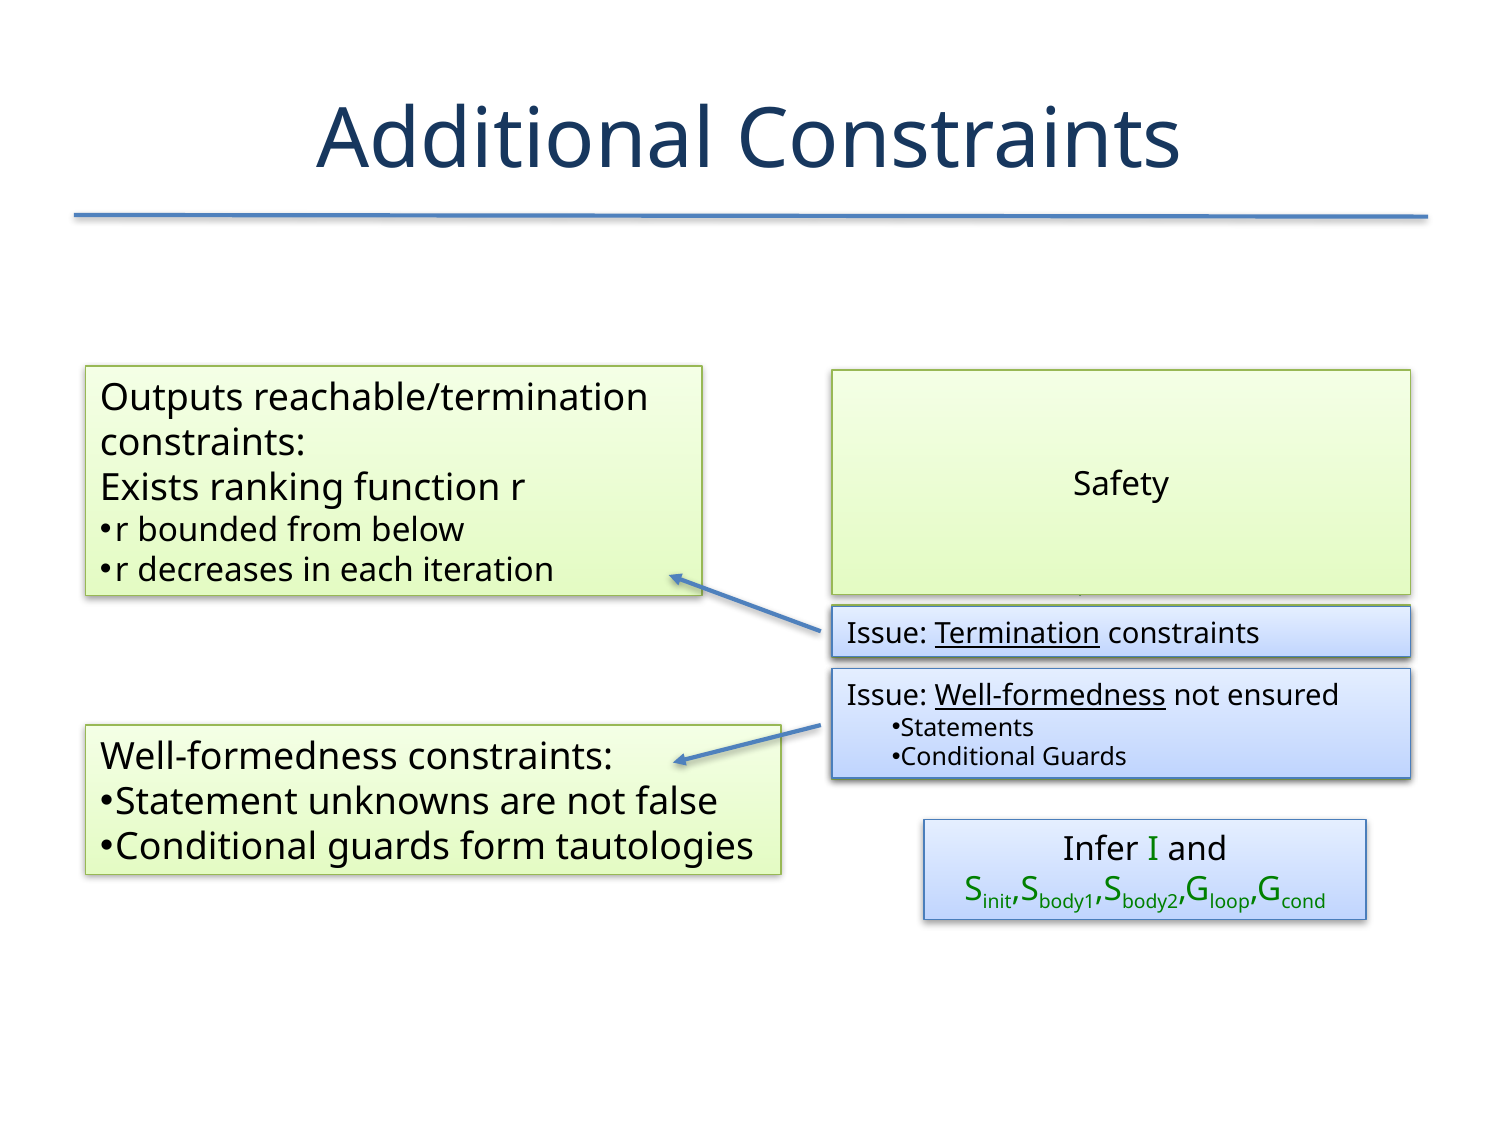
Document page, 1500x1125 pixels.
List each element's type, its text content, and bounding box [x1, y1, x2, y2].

text_box [668, 573, 822, 634]
title Additional Constraints [75, 53, 1425, 215]
text_box Issue: Termination constraints [831, 653, 1411, 657]
text_box Infer I and Sinit,Sbody1,Sbody2,Gloop,Gcond [923, 819, 1367, 920]
text_box Outputs reachable/termination constraints: Exists ranking function r r bounded from below r decreases in each iteration [85, 365, 703, 596]
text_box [828, 359, 1448, 645]
text_box Well-formedness constraints: Statement unknowns are not false Conditional guards form tautologies [85, 724, 782, 875]
text_box Issue: Well-formedness not ensured Statements Conditional Guards [831, 668, 1411, 779]
text_box [672, 722, 822, 766]
